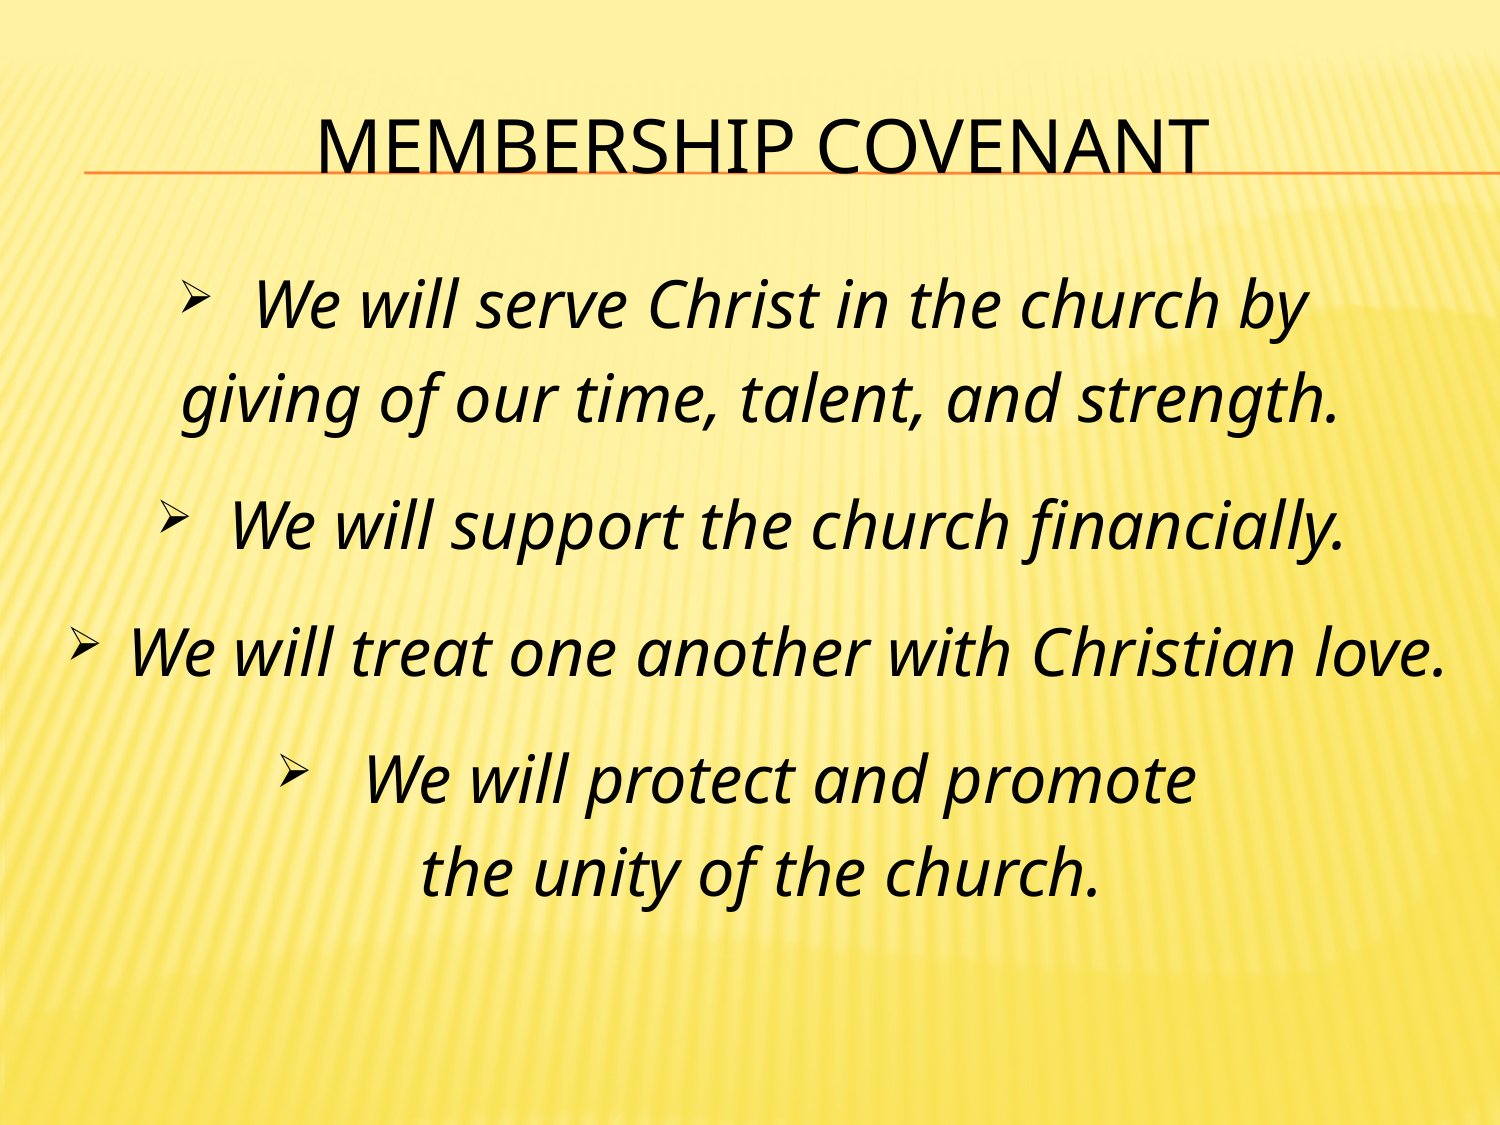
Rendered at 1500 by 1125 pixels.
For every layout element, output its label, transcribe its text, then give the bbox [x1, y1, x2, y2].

list We will serve Christ in the church by giving of our time, talent, and strength. We will support the church financially. We will treat one another with Christian love. We will protect and promote the unity of the church. [50, 254, 1475, 998]
title MEMBERSHIP COVENANT [50, 75, 1475, 213]
